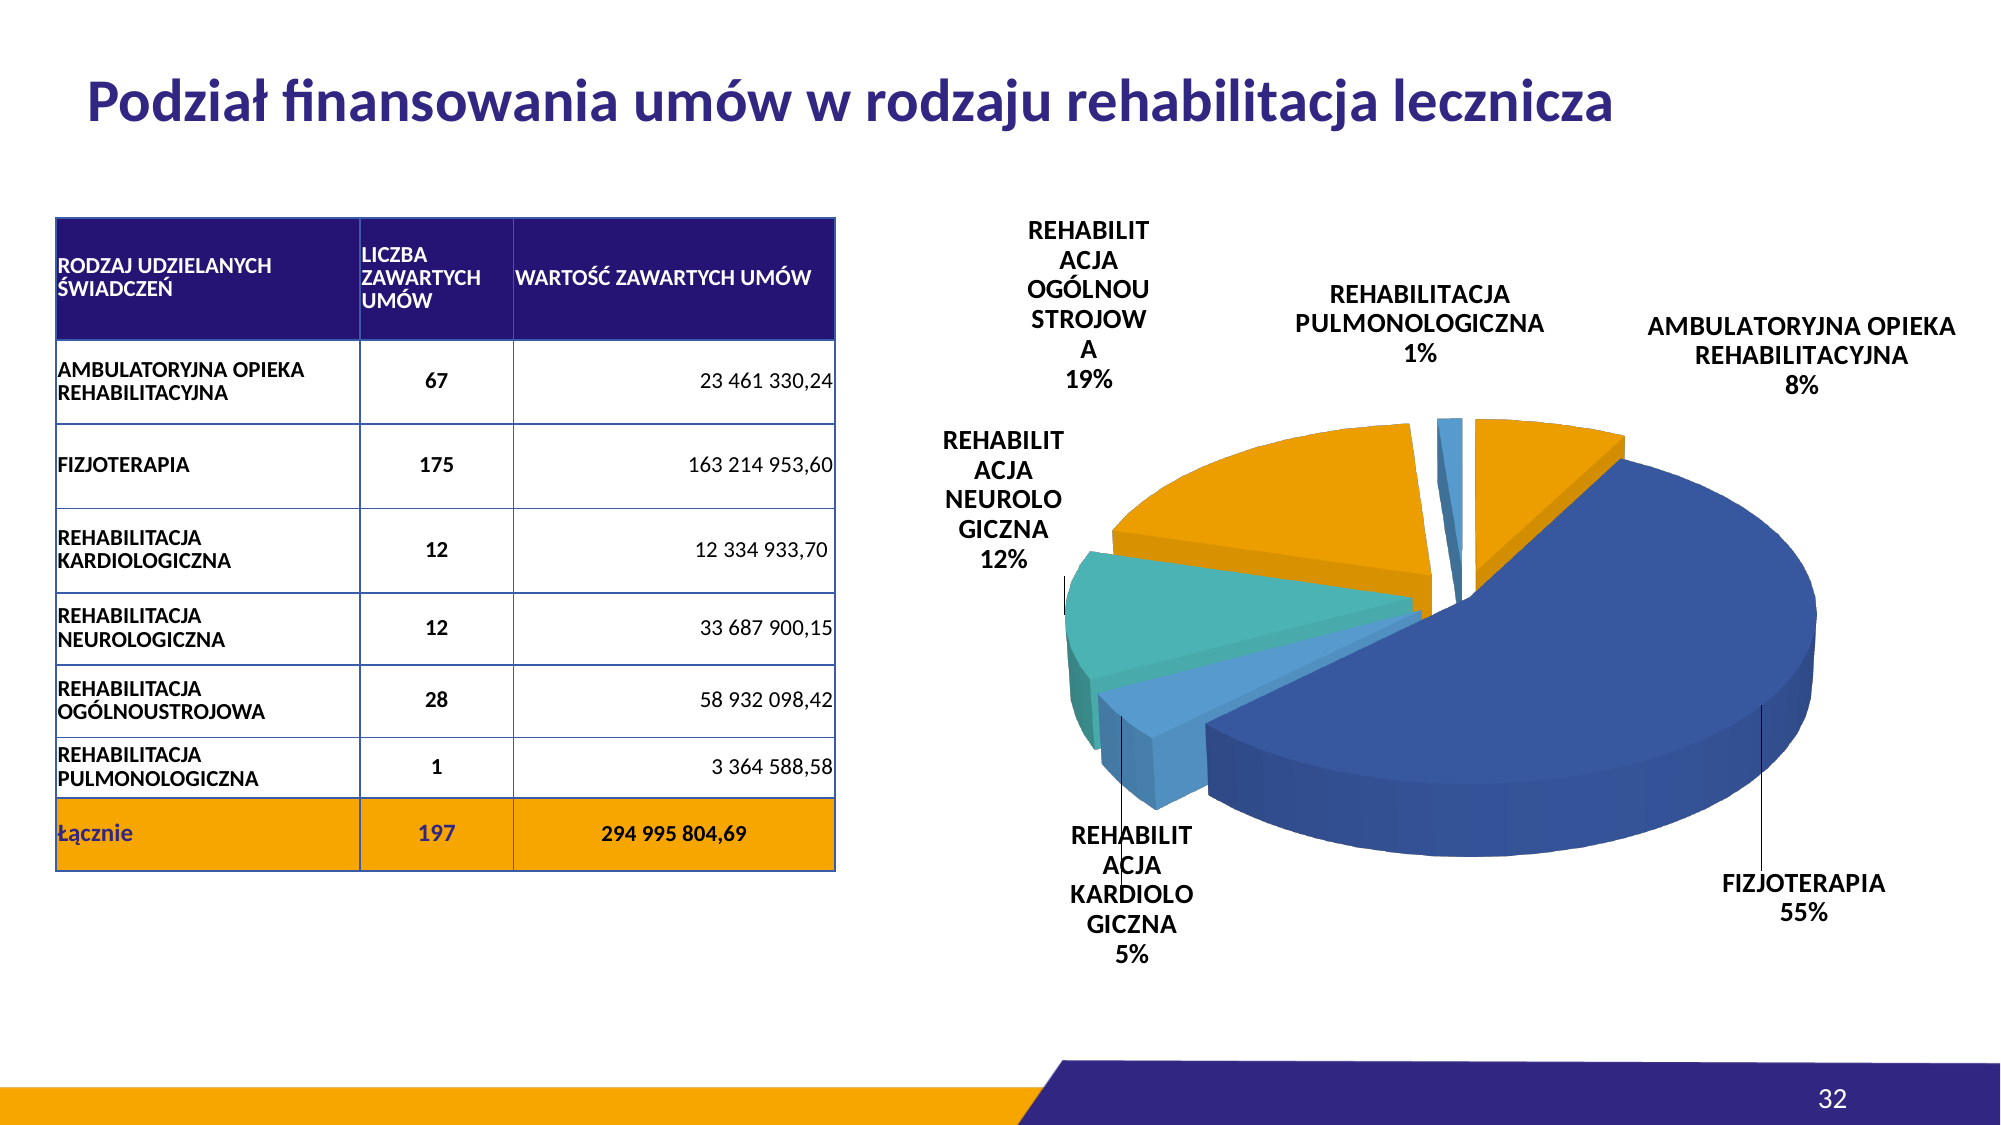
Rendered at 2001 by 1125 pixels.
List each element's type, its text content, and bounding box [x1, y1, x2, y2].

title Podział finansowania umów w rodzaju rehabilitacja lecznicza [71, 59, 1797, 217]
table_cell REHABILITACJA KARDIOLOGICZNA [57, 509, 359, 592]
table_cell Łącznie [57, 799, 359, 870]
table_cell 1 [361, 738, 513, 797]
slide_number 32 [1412, 1067, 1863, 1125]
table_header WARTOŚĆ ZAWARTYCH UMÓW [514, 219, 834, 339]
table_cell 175 [361, 425, 513, 508]
table_cell 58 932 098,42 [514, 666, 834, 737]
table_cell FIZJOTERAPIA [57, 425, 359, 508]
table_cell 197 [361, 799, 513, 870]
table_header RODZAJ UDZIELANYCH ŚWIADCZEŃ [57, 219, 359, 339]
table_cell 67 [361, 341, 513, 423]
table_cell 12 334 933,70 [514, 509, 834, 592]
table_cell REHABILITACJA NEUROLOGICZNA [57, 594, 359, 664]
table_cell REHABILITACJA OGÓLNOUSTROJOWA [57, 666, 359, 737]
table_header LICZBA ZAWARTYCH UMÓW [361, 219, 513, 339]
table_cell 163 214 953,60 [514, 425, 834, 508]
table_cell AMBULATORYJNA OPIEKA REHABILITACYJNA [57, 341, 359, 423]
table_cell 294 995 804,69 [514, 799, 834, 870]
table_cell REHABILITACJA PULMONOLOGICZNA [57, 738, 359, 797]
table_cell 12 [361, 509, 513, 592]
chart [858, 217, 1959, 972]
table_cell 12 [361, 594, 513, 664]
picture [0, 1060, 2001, 1125]
table_cell 23 461 330,24 [514, 341, 834, 423]
table_cell 33 687 900,15 [514, 594, 834, 664]
table_cell 28 [361, 666, 513, 737]
table_cell 3 364 588,58 [514, 738, 834, 797]
